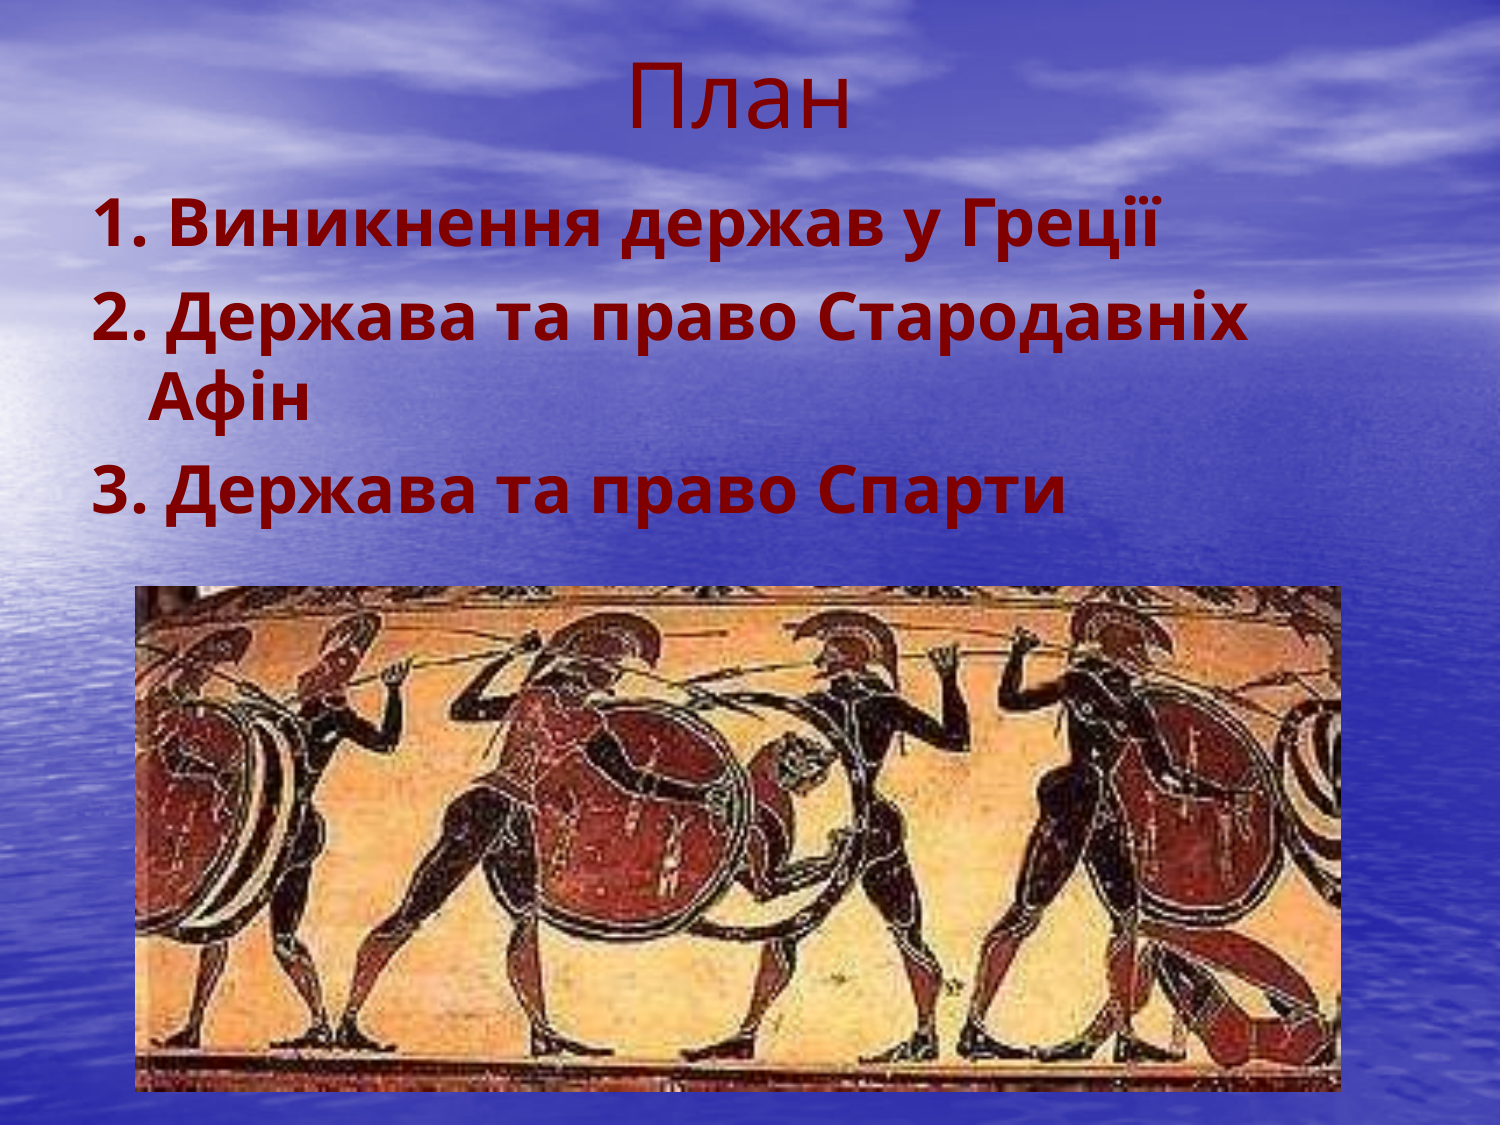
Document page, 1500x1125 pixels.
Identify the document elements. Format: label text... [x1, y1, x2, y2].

list 1. Виникнення держав у Греції 2. Держава та право Стародавніх Афін 3. Держава та право Спарти [76, 172, 1427, 529]
picture [135, 585, 1341, 1092]
title План [76, 0, 1427, 172]
